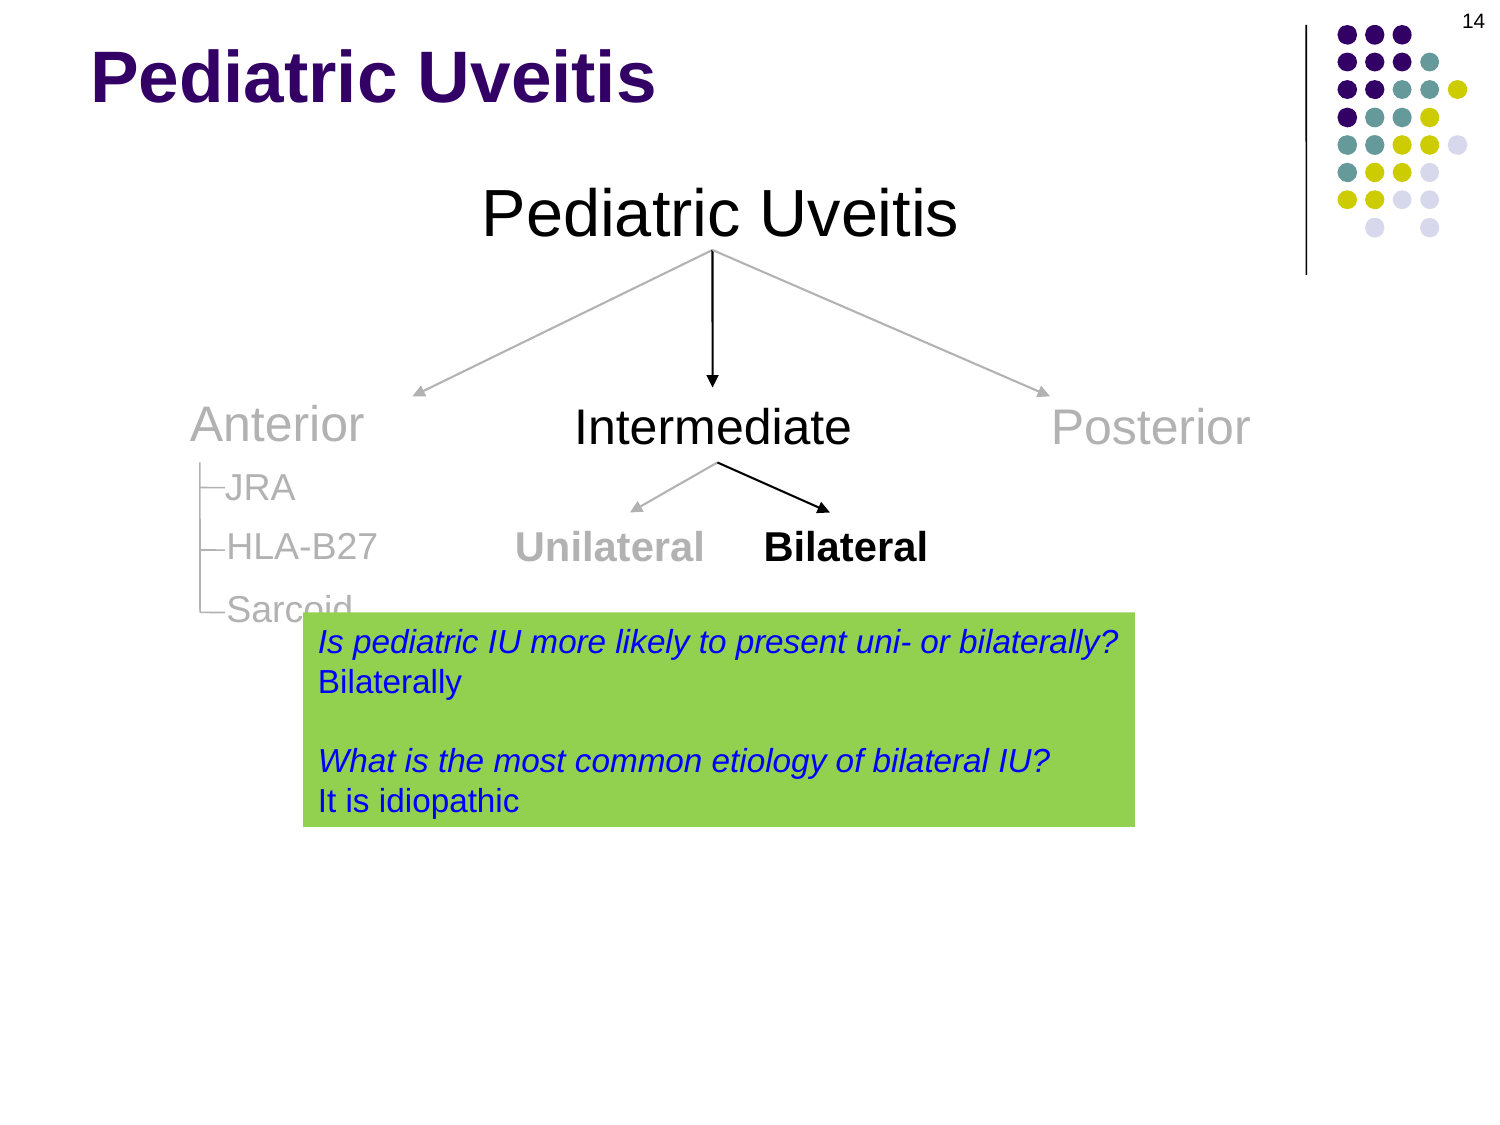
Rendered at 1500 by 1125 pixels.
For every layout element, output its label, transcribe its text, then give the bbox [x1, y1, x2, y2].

text_box [412, 250, 712, 397]
text_box HLA-B27 [211, 514, 394, 575]
text_box Anterior [175, 383, 381, 459]
slide_number 14 [1149, 0, 1500, 75]
text_box Unilateral [499, 512, 720, 578]
text_box [706, 251, 719, 388]
text_box [717, 462, 830, 512]
text_box [712, 249, 1051, 398]
text_box Pediatric Uveitis [467, 162, 975, 258]
text_box Intermediate [559, 387, 868, 463]
title Pediatric Uveitis [75, 20, 1313, 125]
text_box Is pediatric IU more likely to present uni- or bilaterally? Bilaterally What is the most common etiology of bilateral IU? It is idiopathic [303, 612, 1135, 827]
text_box Posterior [1036, 387, 1266, 463]
text_box JRA [210, 455, 311, 516]
text_box [630, 462, 717, 512]
text_box Sarcoid [211, 577, 369, 637]
text_box Bilateral [748, 512, 944, 578]
